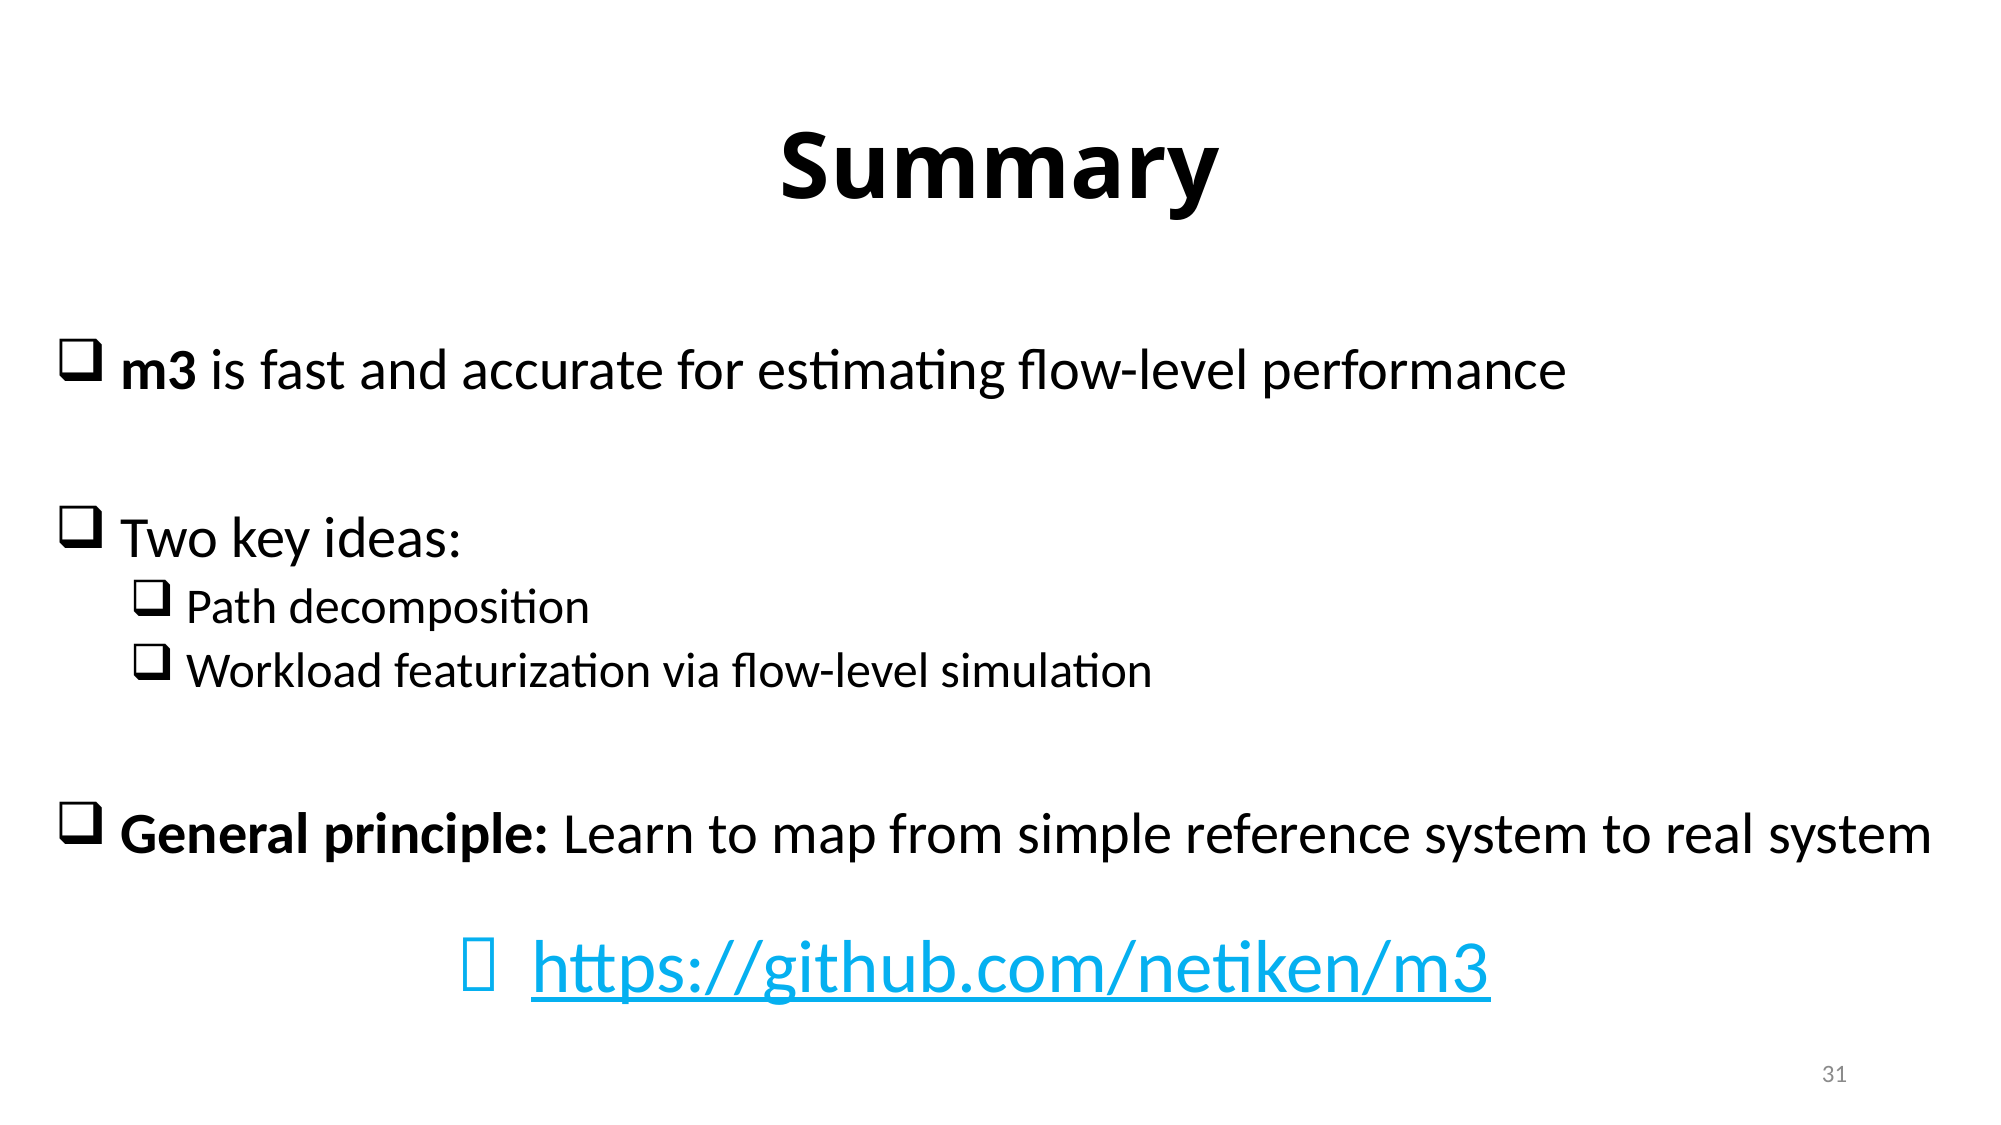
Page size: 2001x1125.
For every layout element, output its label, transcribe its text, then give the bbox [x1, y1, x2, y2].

title Summary [137, 59, 1863, 278]
slide_number 31 [1542, 1042, 1863, 1103]
list m3 is fast and accurate for estimating flow-level performance Two key ideas: Path decomposition Workload featurization via flow-level simulation General principle: Learn to map from simple reference system to real system [39, 332, 2000, 1026]
text_box https://github.com/netiken/m3 [405, 910, 1542, 1105]
